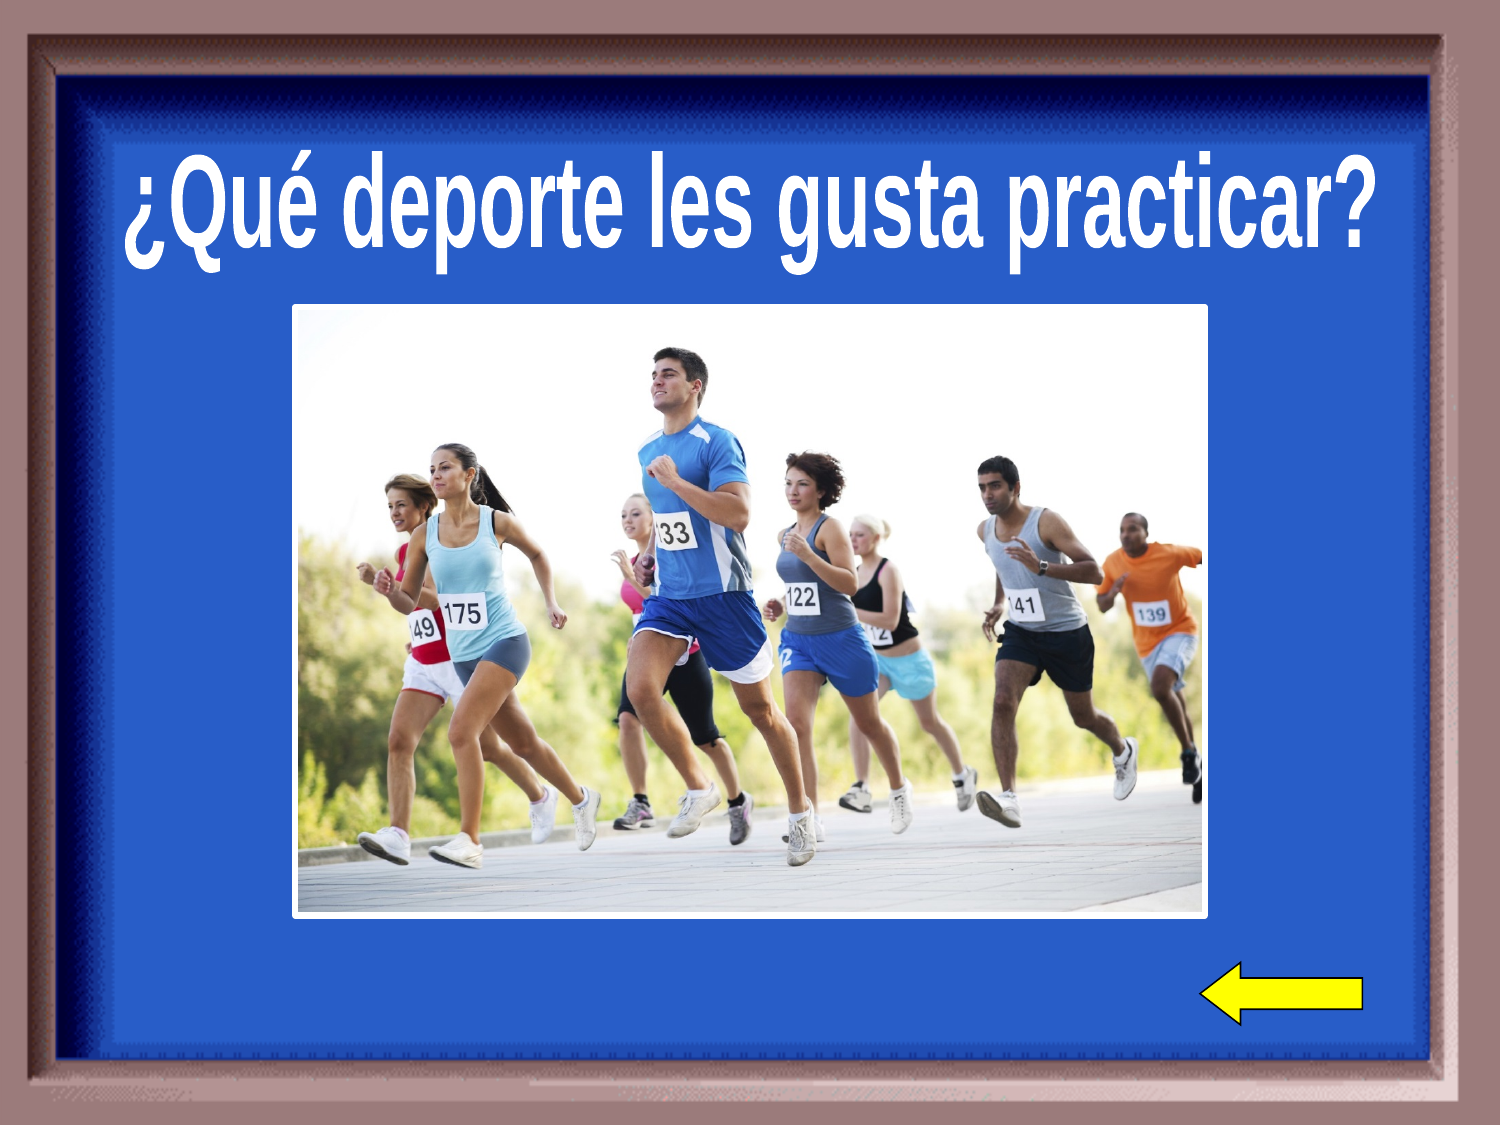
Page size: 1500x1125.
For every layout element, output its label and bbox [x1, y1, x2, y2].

text_box [1199, 962, 1363, 1025]
picture [0, 0, 1500, 1125]
